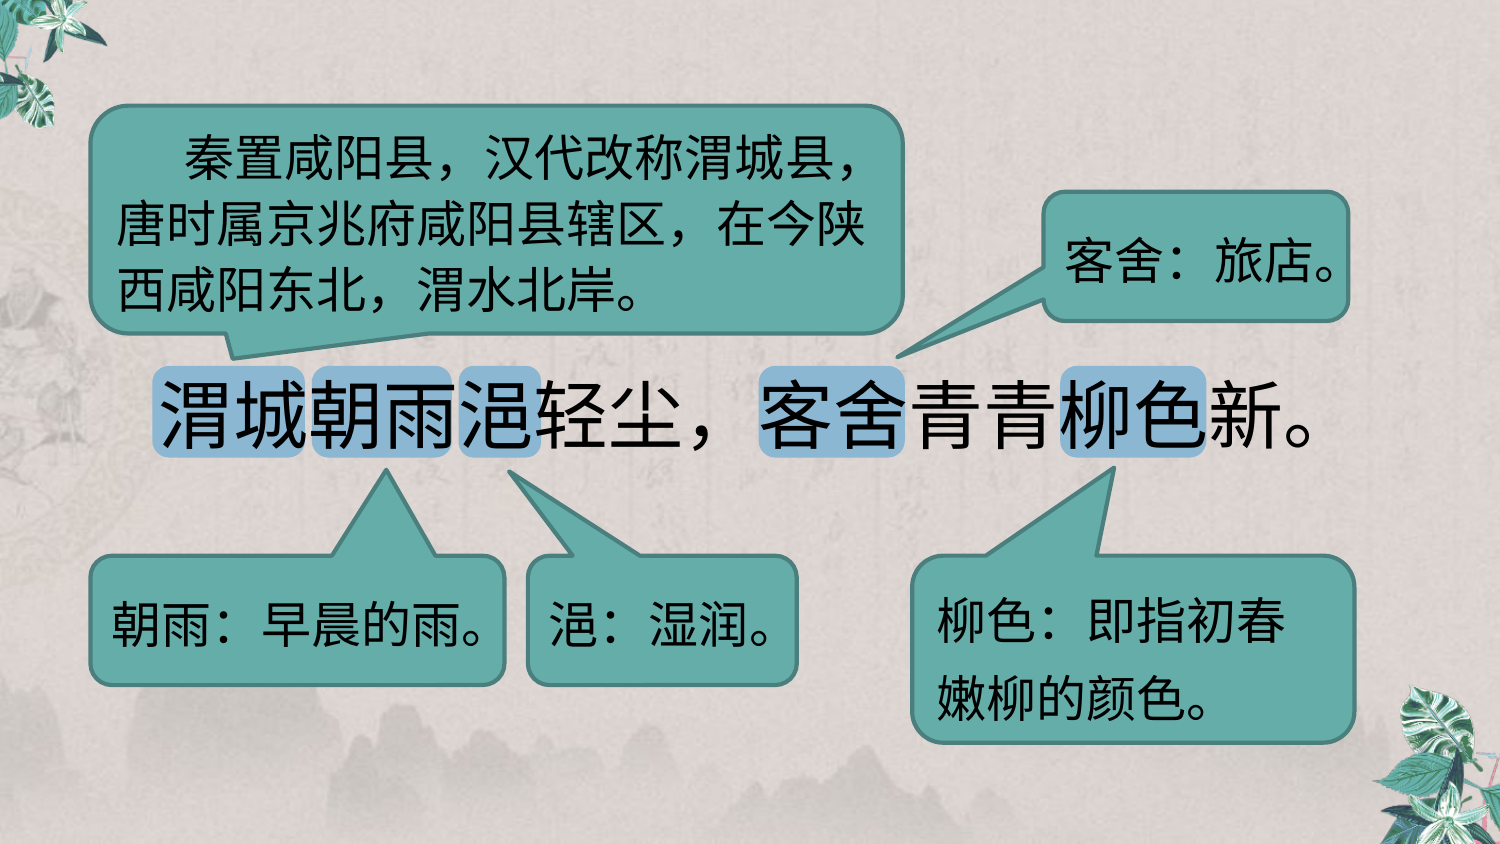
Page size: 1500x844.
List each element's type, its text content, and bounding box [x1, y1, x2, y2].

text_box 秦置咸阳县，汉代改称渭城县，唐时属京兆府咸阳县辖区，在今陕西咸阳东北，渭水北岸。 [88, 103, 905, 361]
text_box 柳色：即指初春嫩柳的颜色。 [910, 465, 1357, 745]
text_box 浥：湿润。 [507, 469, 799, 688]
text_box 客舍：旅店。 [895, 189, 1351, 360]
text_box 朝雨：早晨的雨。 [88, 467, 507, 688]
list 渭城朝雨浥轻尘，客舍青青柳色新。 [143, 360, 1390, 482]
picture [0, 0, 1500, 844]
